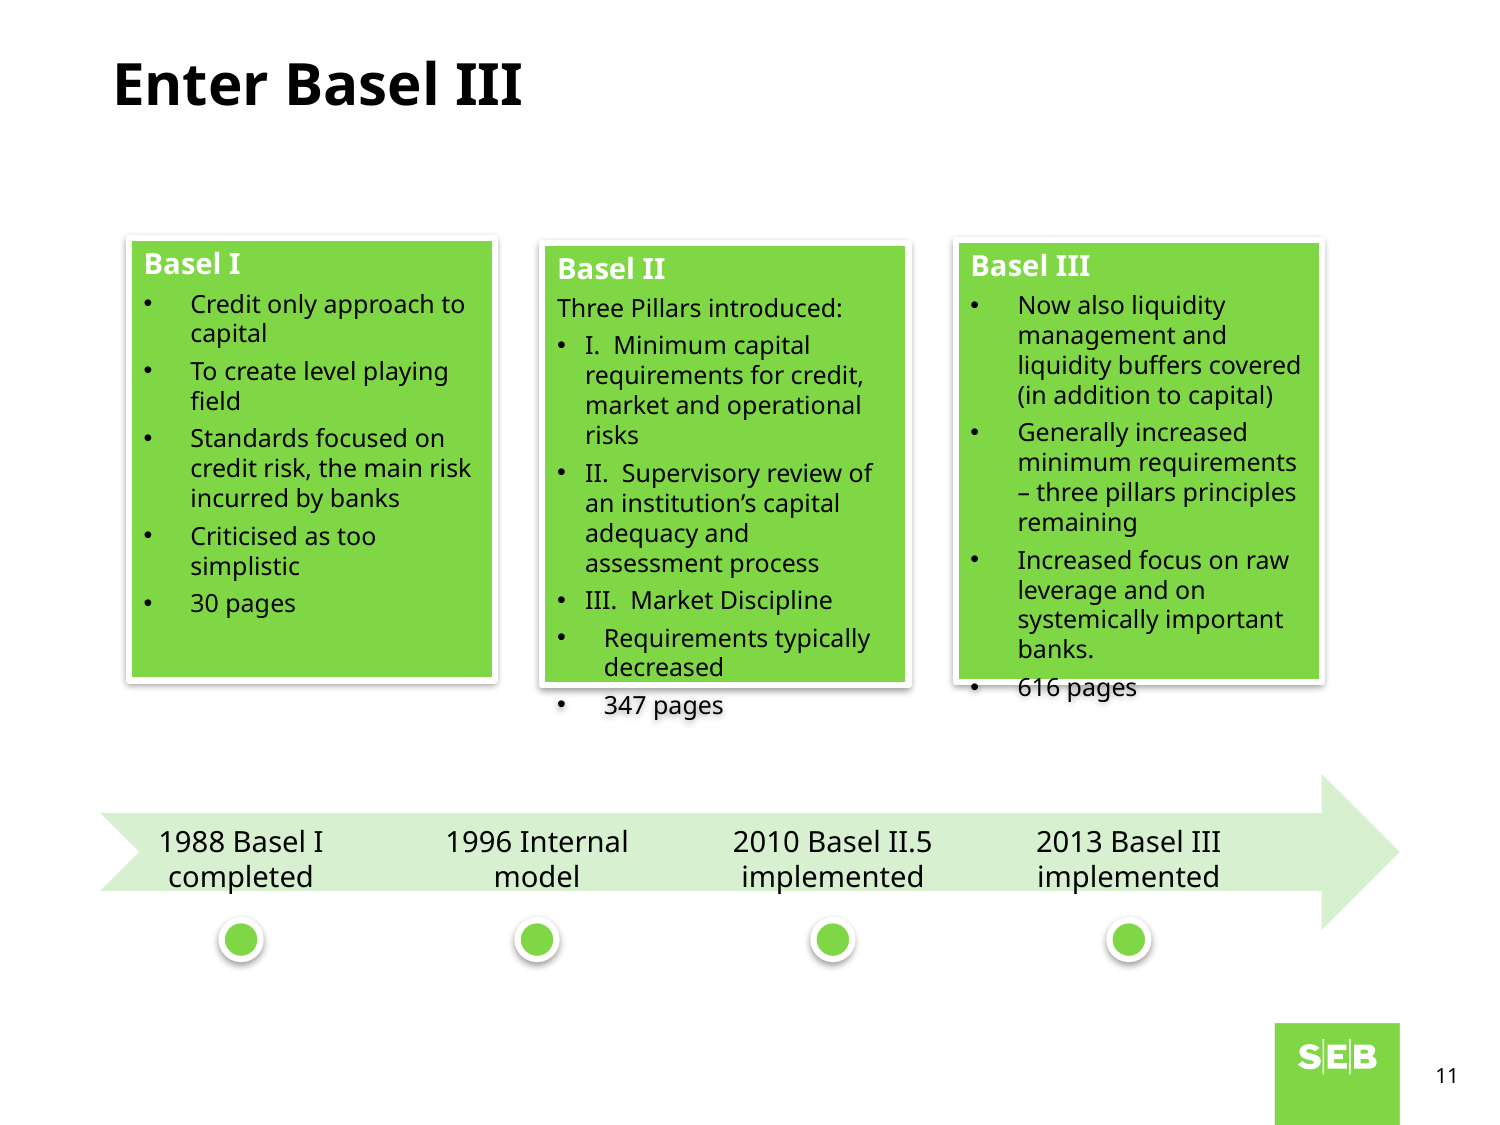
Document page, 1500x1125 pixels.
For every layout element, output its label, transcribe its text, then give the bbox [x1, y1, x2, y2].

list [99, 656, 1400, 1047]
text_box Basel II Three Pillars introduced: I. Minimum capital requirements for credit, market and operational risks II. Supervisory review of an institution’s capital adequacy and assessment process III. Market Discipline Requirements typically decreased 347 pages [539, 240, 912, 655]
text_box Basel III Now also liquidity management and liquidity buffers covered (in addition to capital) Generally increased minimum requirements – three pillars principles remaining Increased focus on raw leverage and on systemically important banks. 616 pages [953, 237, 1325, 655]
slide_number 11 [1399, 1058, 1459, 1091]
text_box Basel I Credit only approach to capital To create level playing field Standards focused on credit risk, the main risk incurred by banks Criticised as too simplistic 30 pages [126, 235, 498, 655]
title Enter Basel III [100, 35, 1424, 185]
